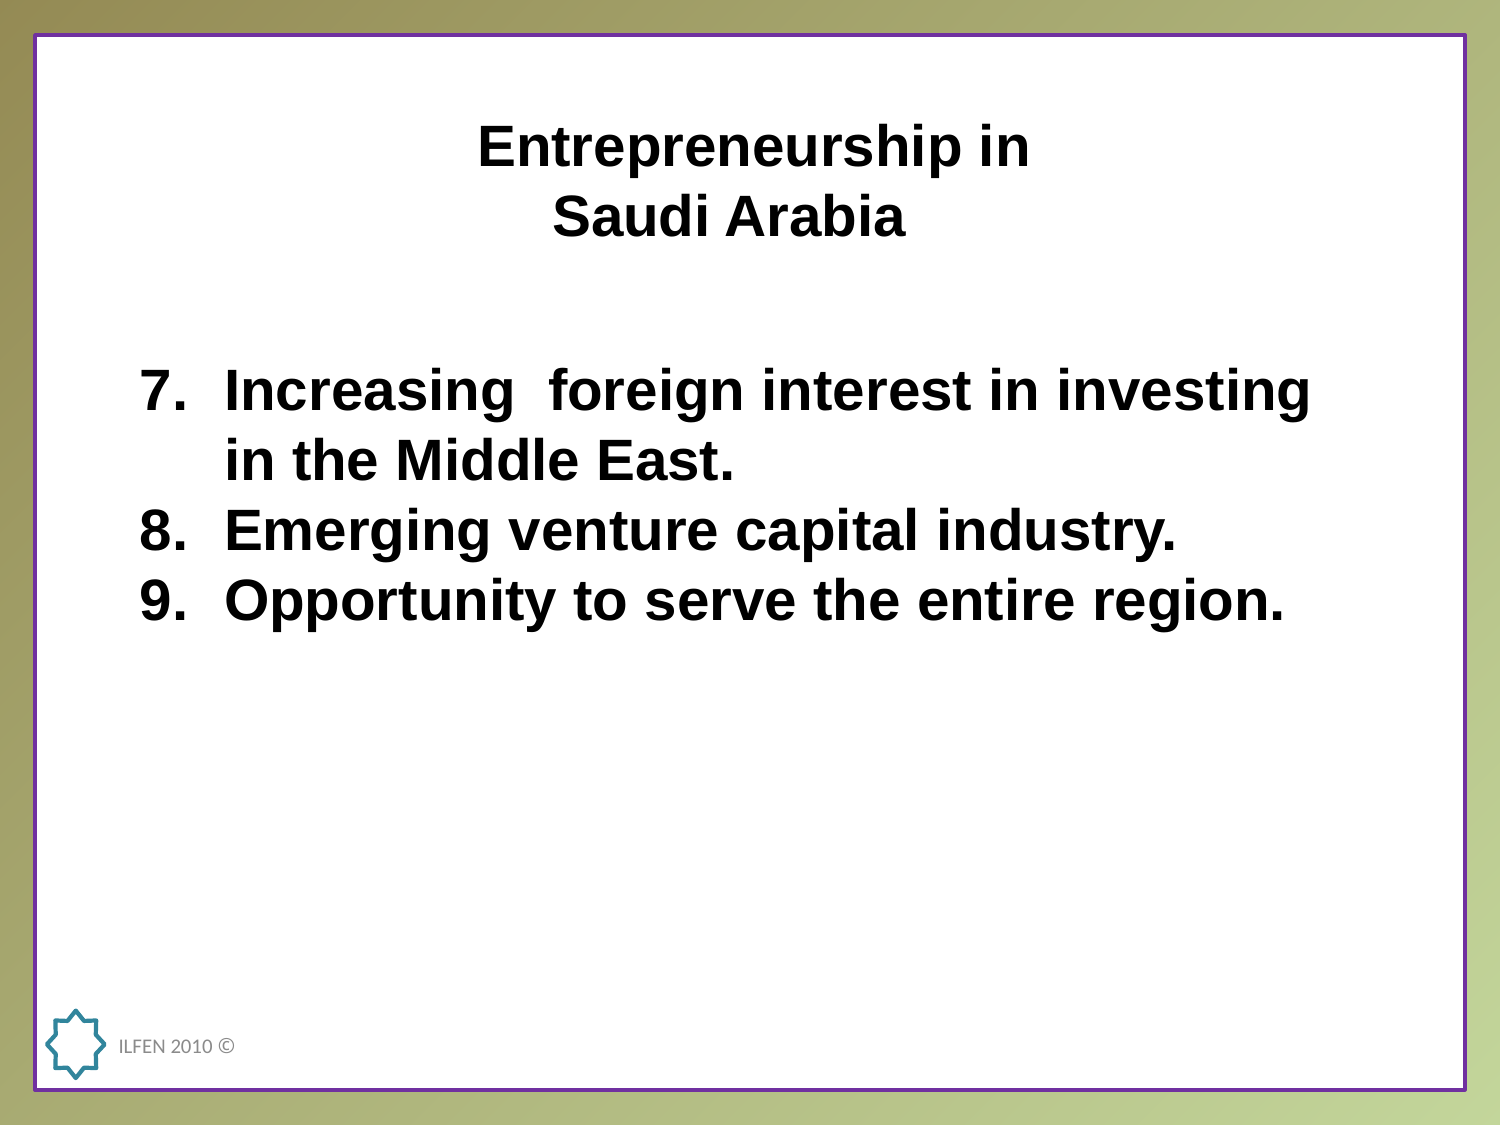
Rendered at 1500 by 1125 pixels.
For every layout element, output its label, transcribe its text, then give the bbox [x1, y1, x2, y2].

text_box Increasing foreign interest in investing in the Middle East. Emerging venture capital industry. Opportunity to serve the entire region. [124, 274, 1388, 710]
text_box Entrepreneurship in Saudi Arabia [462, 100, 1063, 256]
